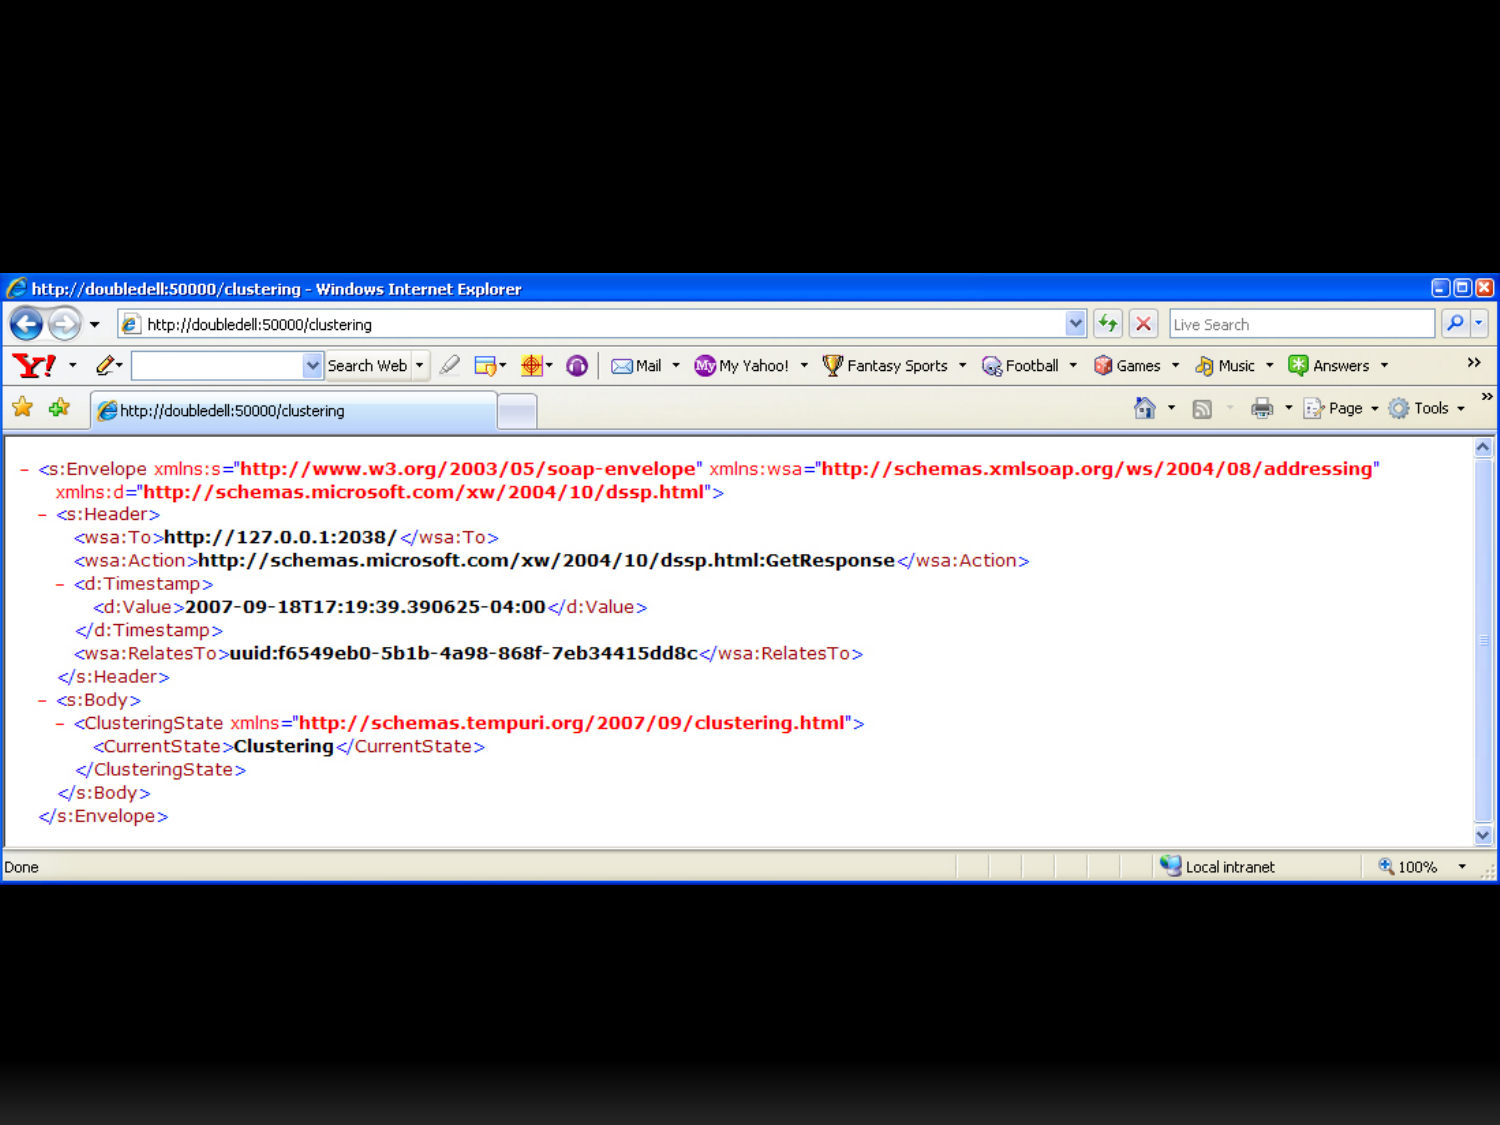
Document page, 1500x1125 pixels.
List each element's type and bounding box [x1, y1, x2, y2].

picture [0, 272, 1500, 885]
